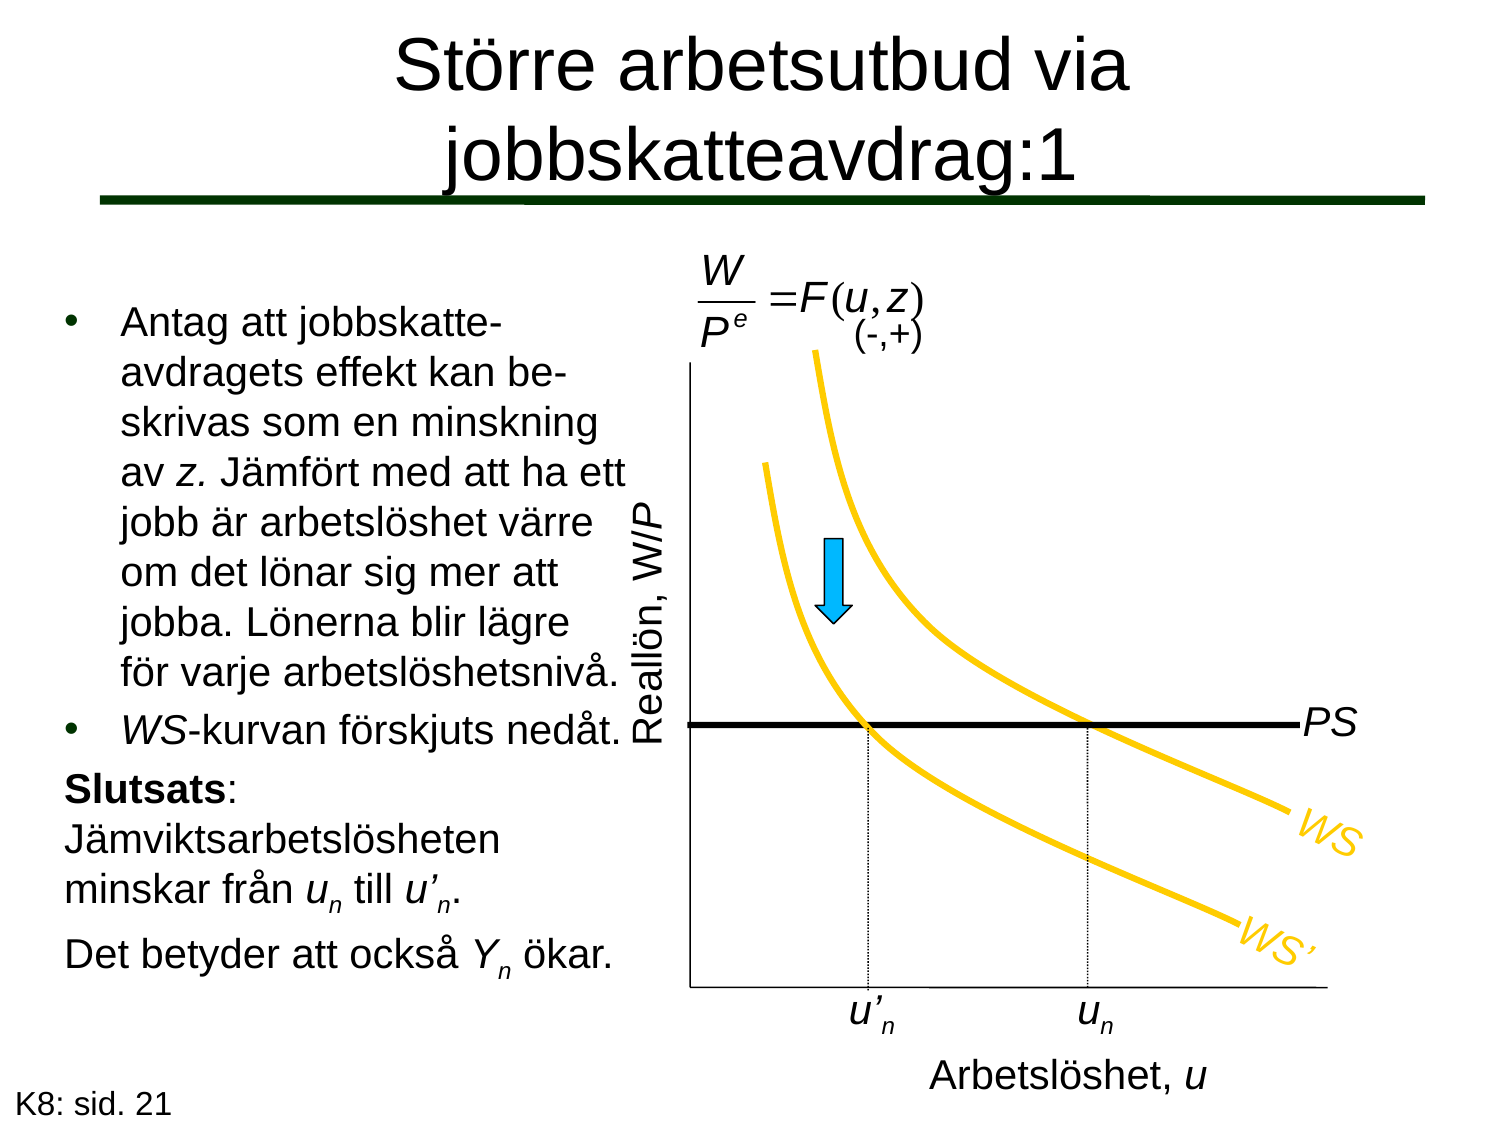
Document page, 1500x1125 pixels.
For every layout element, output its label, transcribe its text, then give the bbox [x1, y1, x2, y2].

slide_number K8: sid. 21 [0, 1074, 312, 1125]
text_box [690, 243, 932, 357]
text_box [764, 462, 1331, 976]
text_box PS [1335, 687, 1373, 753]
text_box WS [1335, 797, 1389, 882]
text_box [612, 362, 1328, 1107]
text_box Antag att jobbskatte-avdragets effekt kan be-skrivas som en minskning av z. Jämfört med att ha ett jobb är arbetslöshet värre om det lönar sig mer att jobba. Lönerna blir lägre för varje arbetslöshetsnivå. WS-kurvan förskjuts nedåt. Slutsats: Jämviktsarbetslösheten minskar från un till u’n. Det betyder att också Yn ökar. [49, 287, 645, 885]
title Större arbetsutbud via jobbskatteavdrag:1 [99, 12, 1425, 200]
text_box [1062, 724, 1151, 1041]
